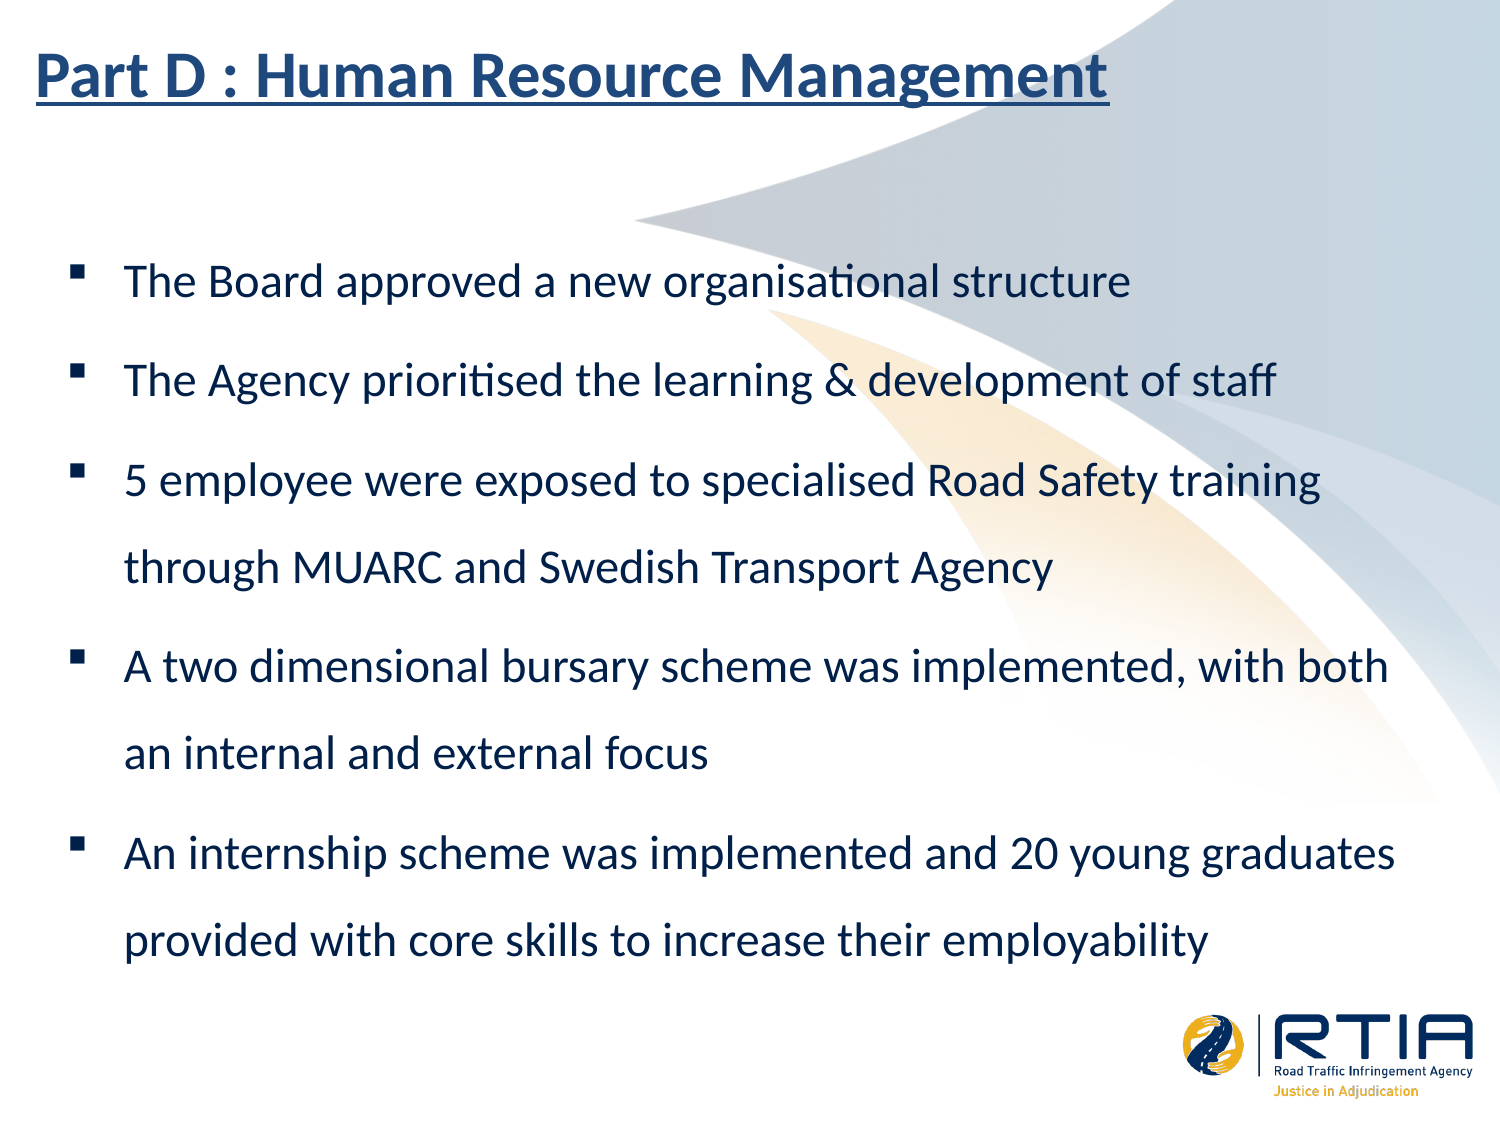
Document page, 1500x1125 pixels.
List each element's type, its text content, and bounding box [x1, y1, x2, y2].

text_box Part D : Human Resource Management [20, 0, 631, 142]
text_box The Board approved a new organisational structure The Agency prioritised the learning & development of staff 5 employee were exposed to specialised Road Safety training through MUARC and Swedish Transport Agency A two dimensional bursary scheme was implemented, with both an internal and external focus An internship scheme was implemented and 20 young graduates provided with core skills to increase their employability [51, 212, 1448, 1050]
picture [1082, 873, 1500, 1125]
picture [633, 0, 1500, 806]
